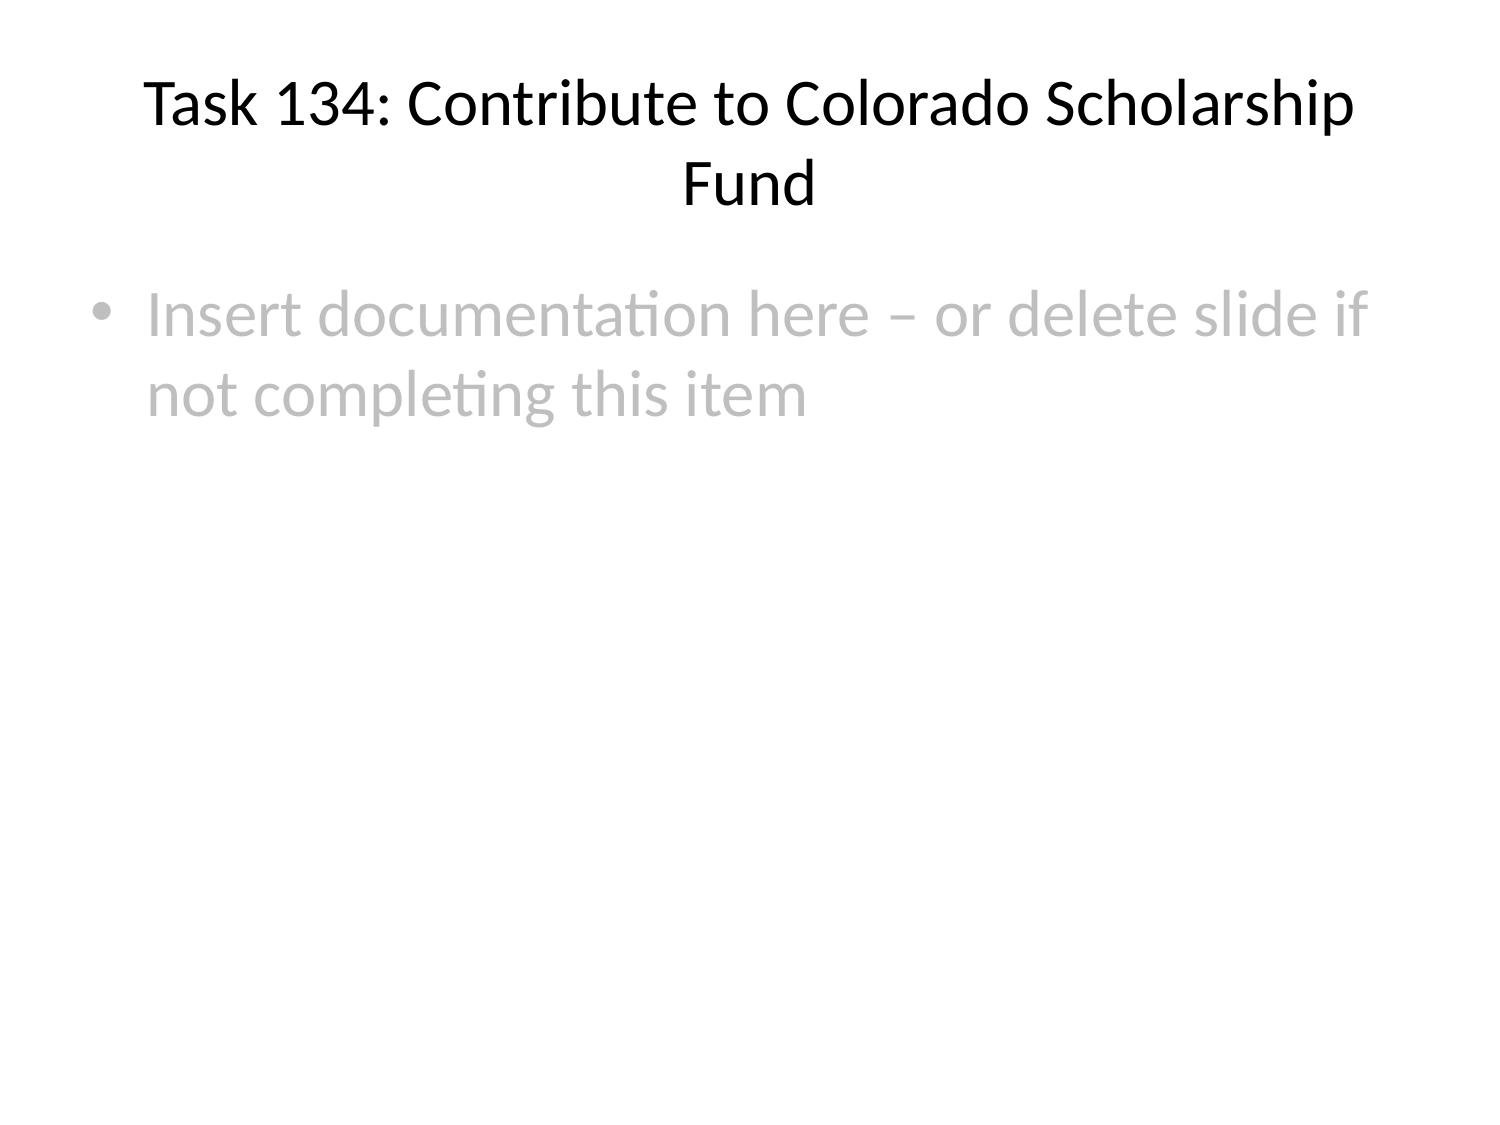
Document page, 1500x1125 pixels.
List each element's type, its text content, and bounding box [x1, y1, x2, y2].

title Task 134: Contribute to Colorado Scholarship Fund [75, 45, 1425, 233]
list Insert documentation here – or delete slide if not completing this item [75, 262, 1425, 1005]
